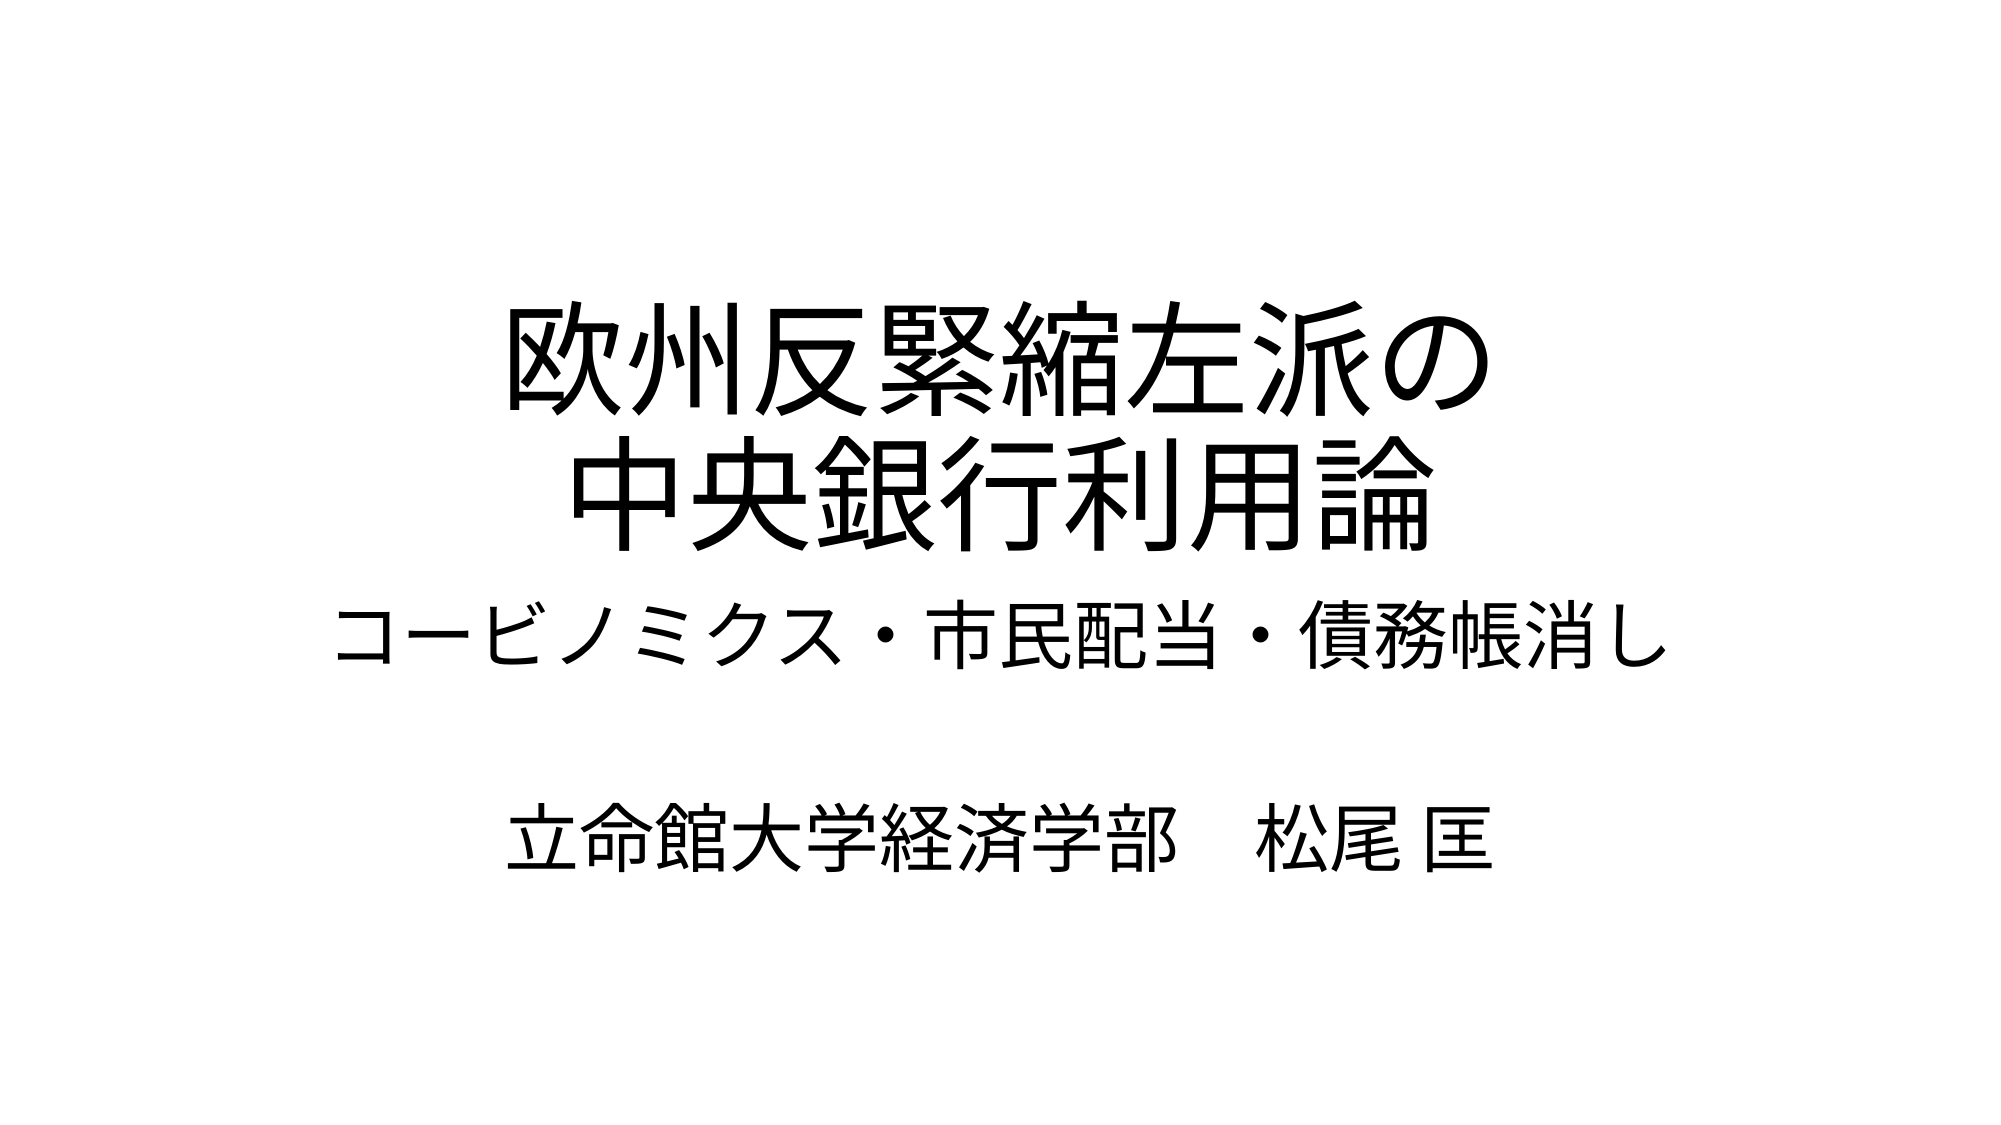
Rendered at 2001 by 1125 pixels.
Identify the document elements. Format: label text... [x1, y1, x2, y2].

title 欧州反緊縮左派の 中央銀行利用論 [249, 184, 1750, 576]
subtitle コービノミクス・市民配当・債務帳消し 立命館大学経済学部 松尾 匡 [249, 590, 1750, 924]
